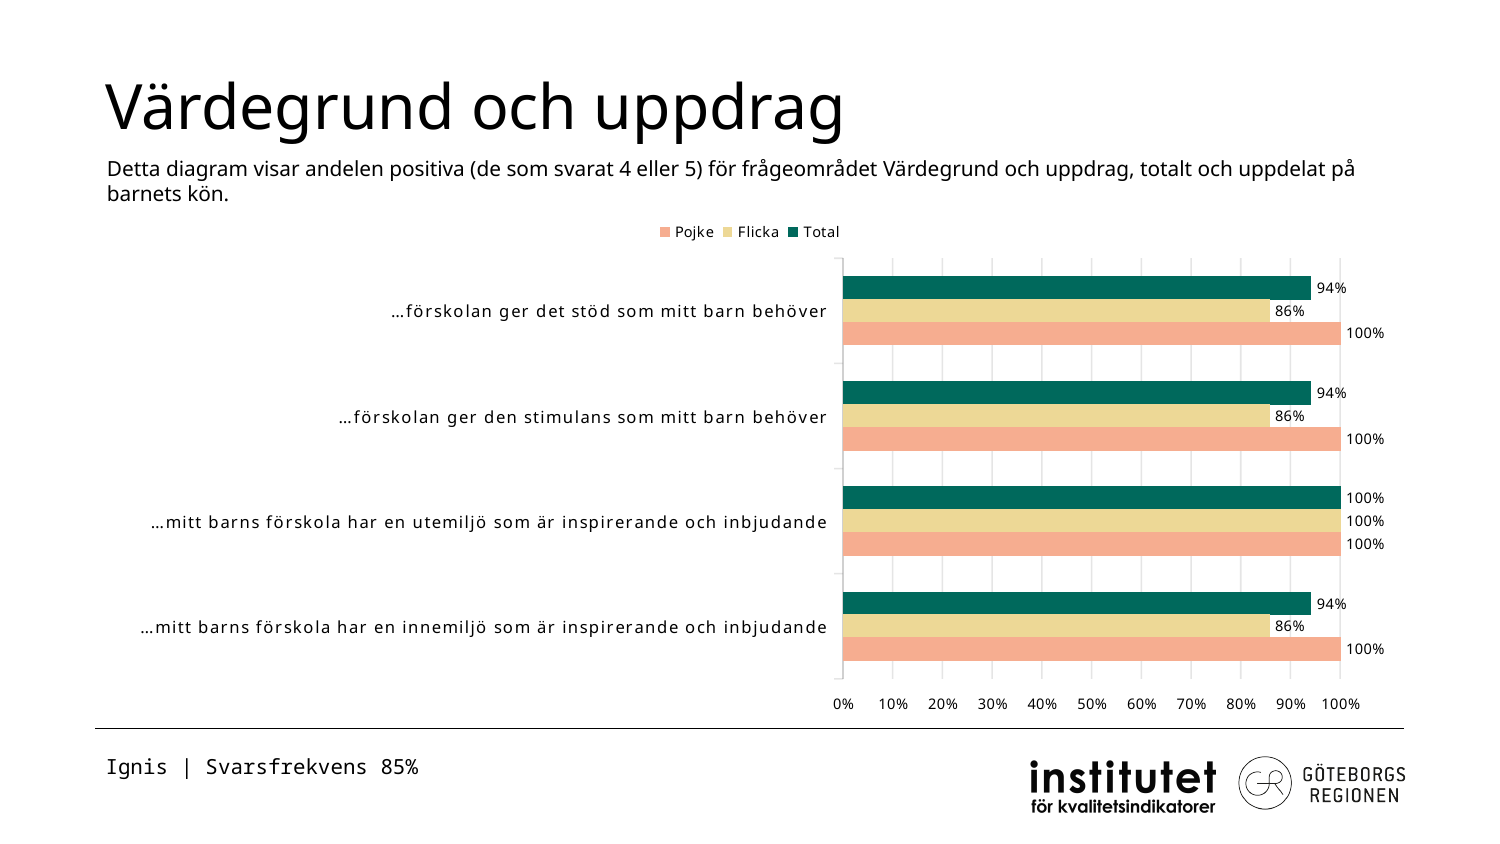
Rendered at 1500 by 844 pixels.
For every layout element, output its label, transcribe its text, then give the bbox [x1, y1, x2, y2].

picture [1029, 753, 1218, 818]
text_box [118, 667, 1382, 753]
text_box Ignis | Svarsfrekvens 85% [90, 746, 986, 787]
title Värdegrund och uppdrag [90, 59, 1412, 149]
text_box Detta diagram visar andelen positiva (de som svarat 4 eller 5) för frågeområdet Värdegrund och uppdrag, totalt och uppdelat på barnets kön. [92, 148, 1409, 213]
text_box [114, 204, 1385, 725]
